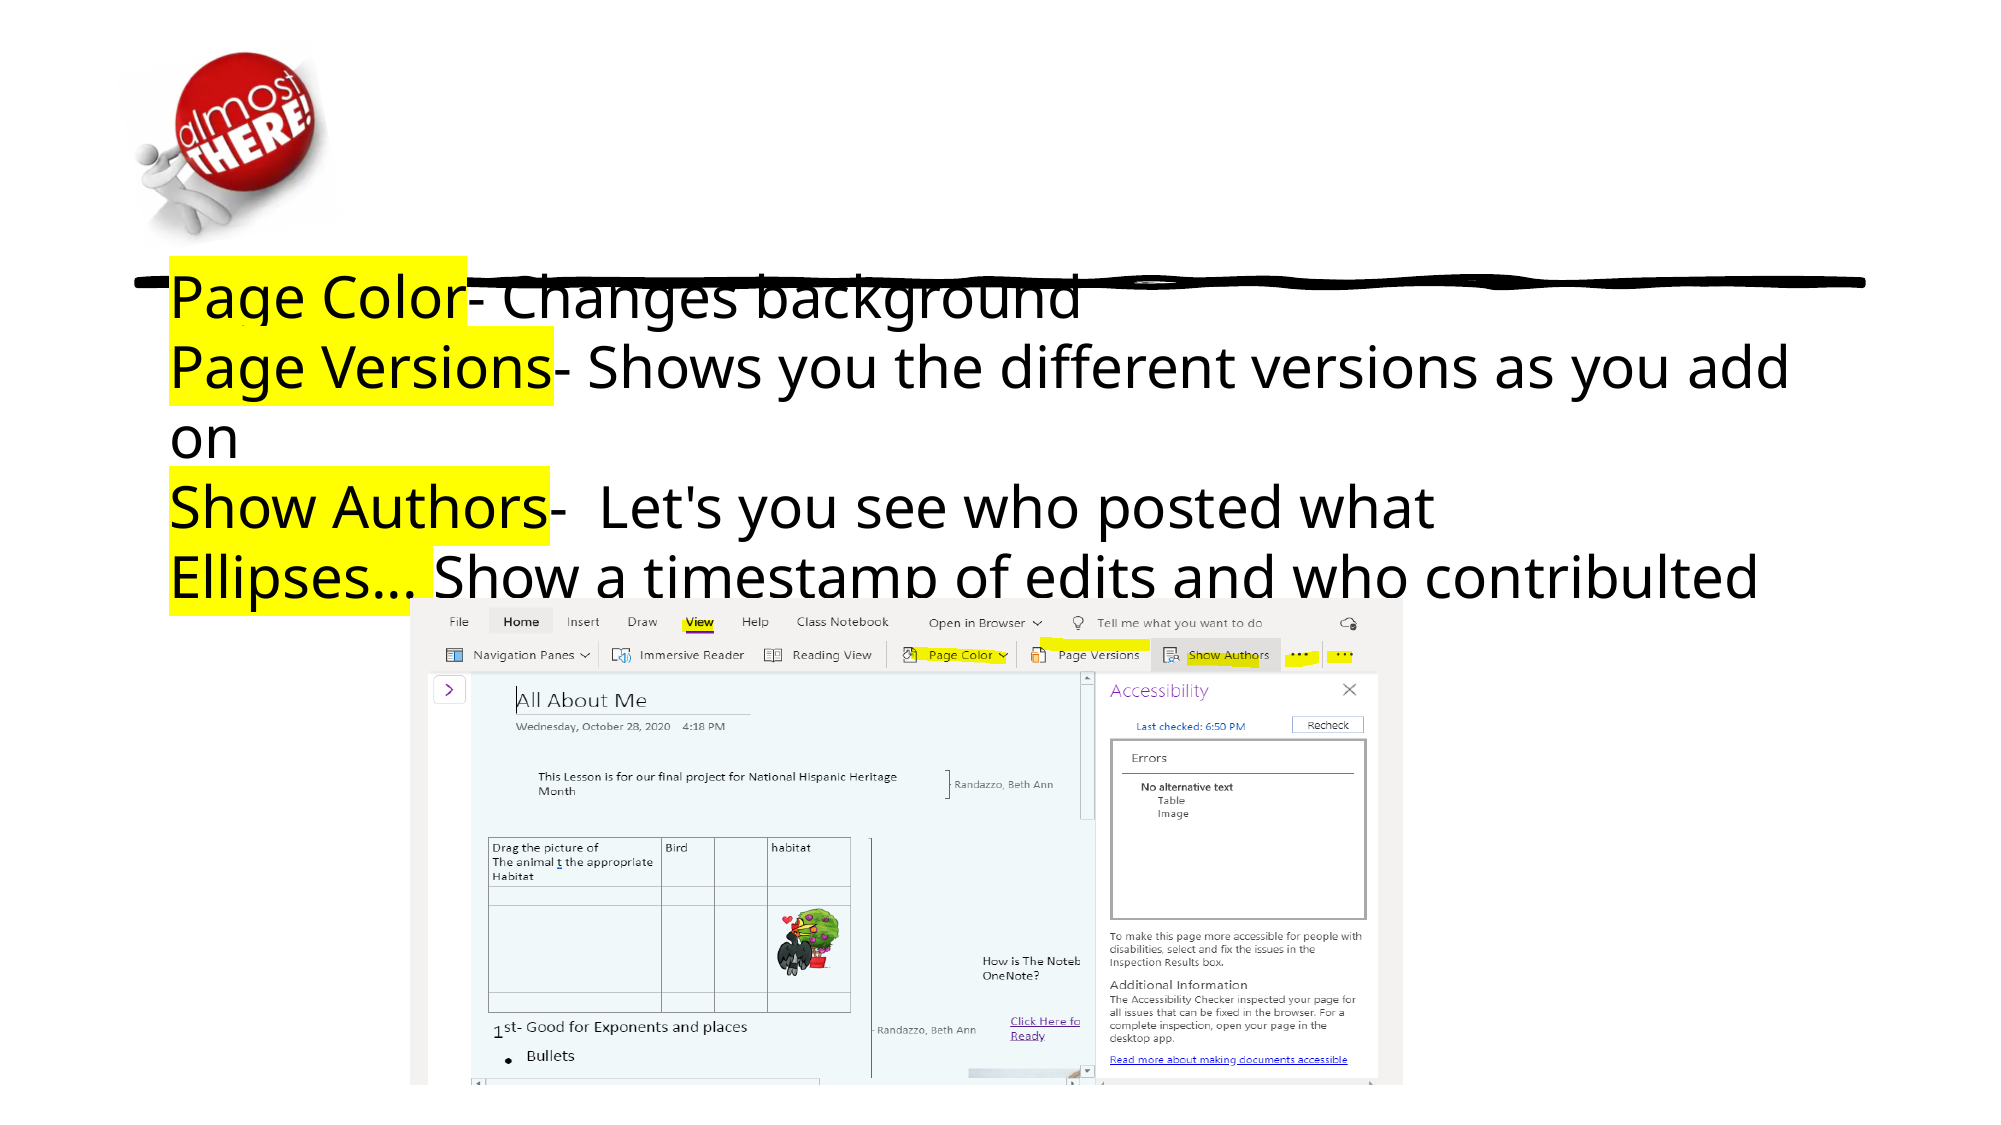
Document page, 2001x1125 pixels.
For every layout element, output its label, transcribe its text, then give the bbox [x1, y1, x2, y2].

title Page Color- Changes background Page Versions- Shows you the different versions as you add on Show Authors- Let's you see who posted what Ellipses... Show a timestamp of edits and who contribulted [154, 326, 1880, 545]
picture [116, 39, 342, 252]
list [410, 598, 1403, 1085]
